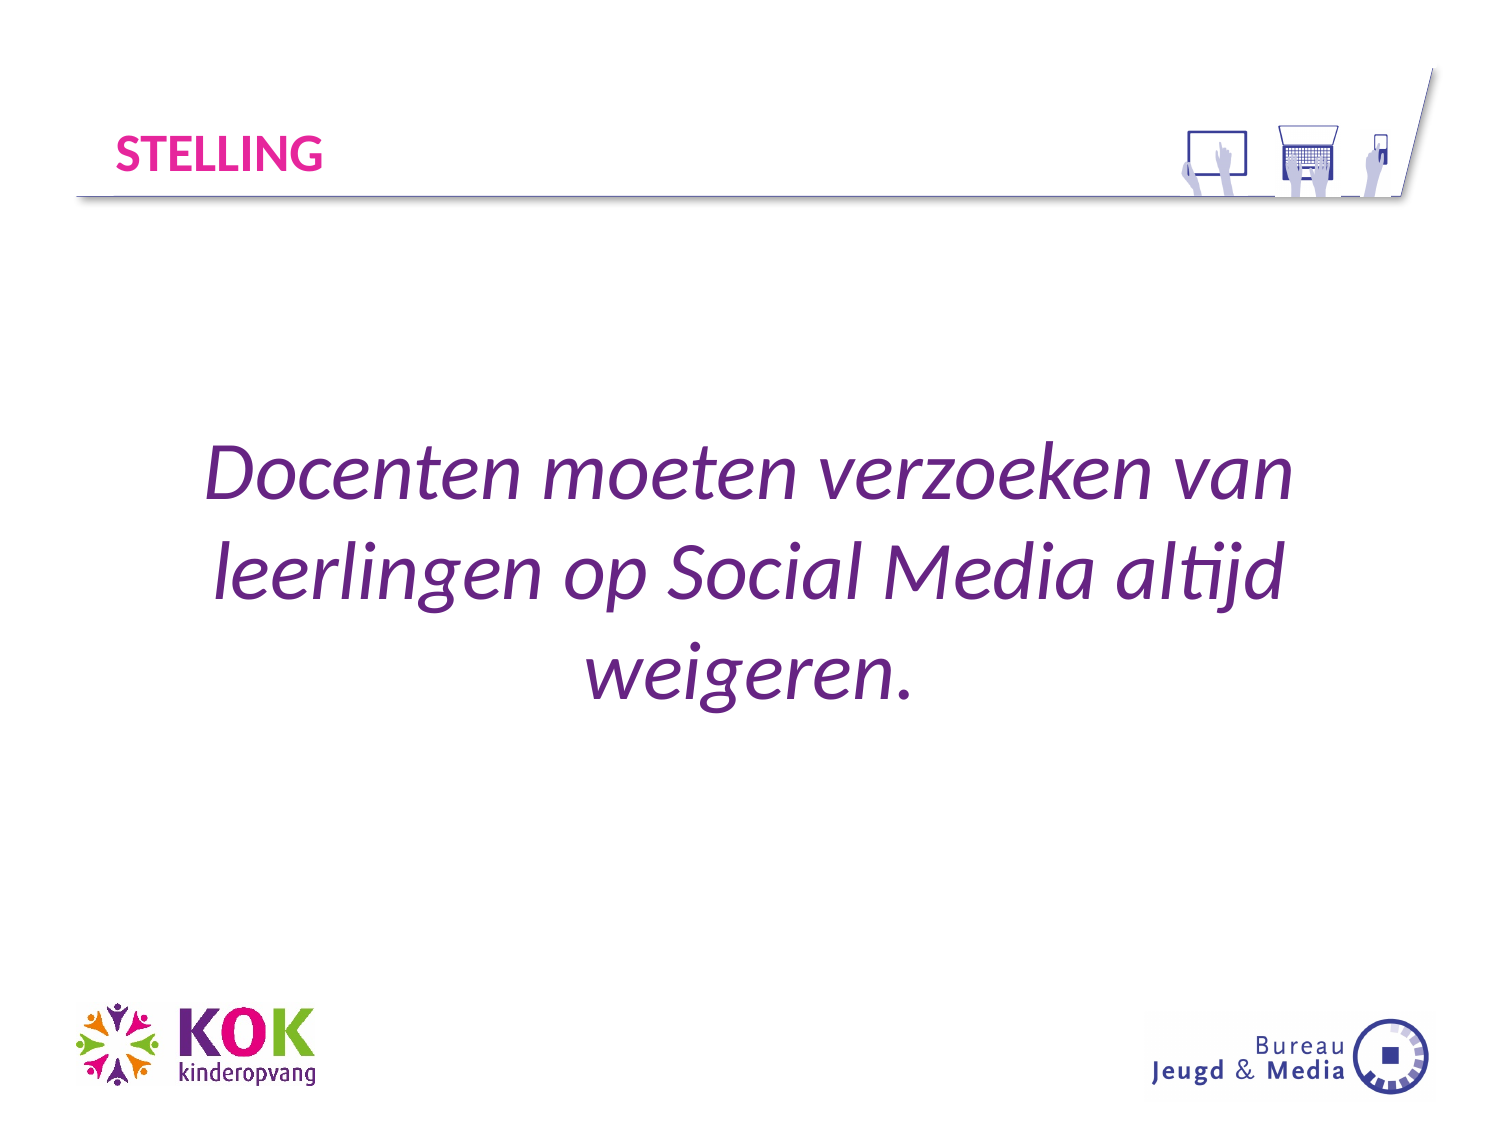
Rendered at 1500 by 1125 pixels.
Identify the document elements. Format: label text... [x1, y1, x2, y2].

list Docenten moeten verzoeken van leerlingen op Social Media altijd weigeren. [100, 408, 1400, 896]
picture [1144, 1011, 1436, 1102]
title stelling [100, 68, 1425, 232]
picture [76, 1002, 315, 1086]
